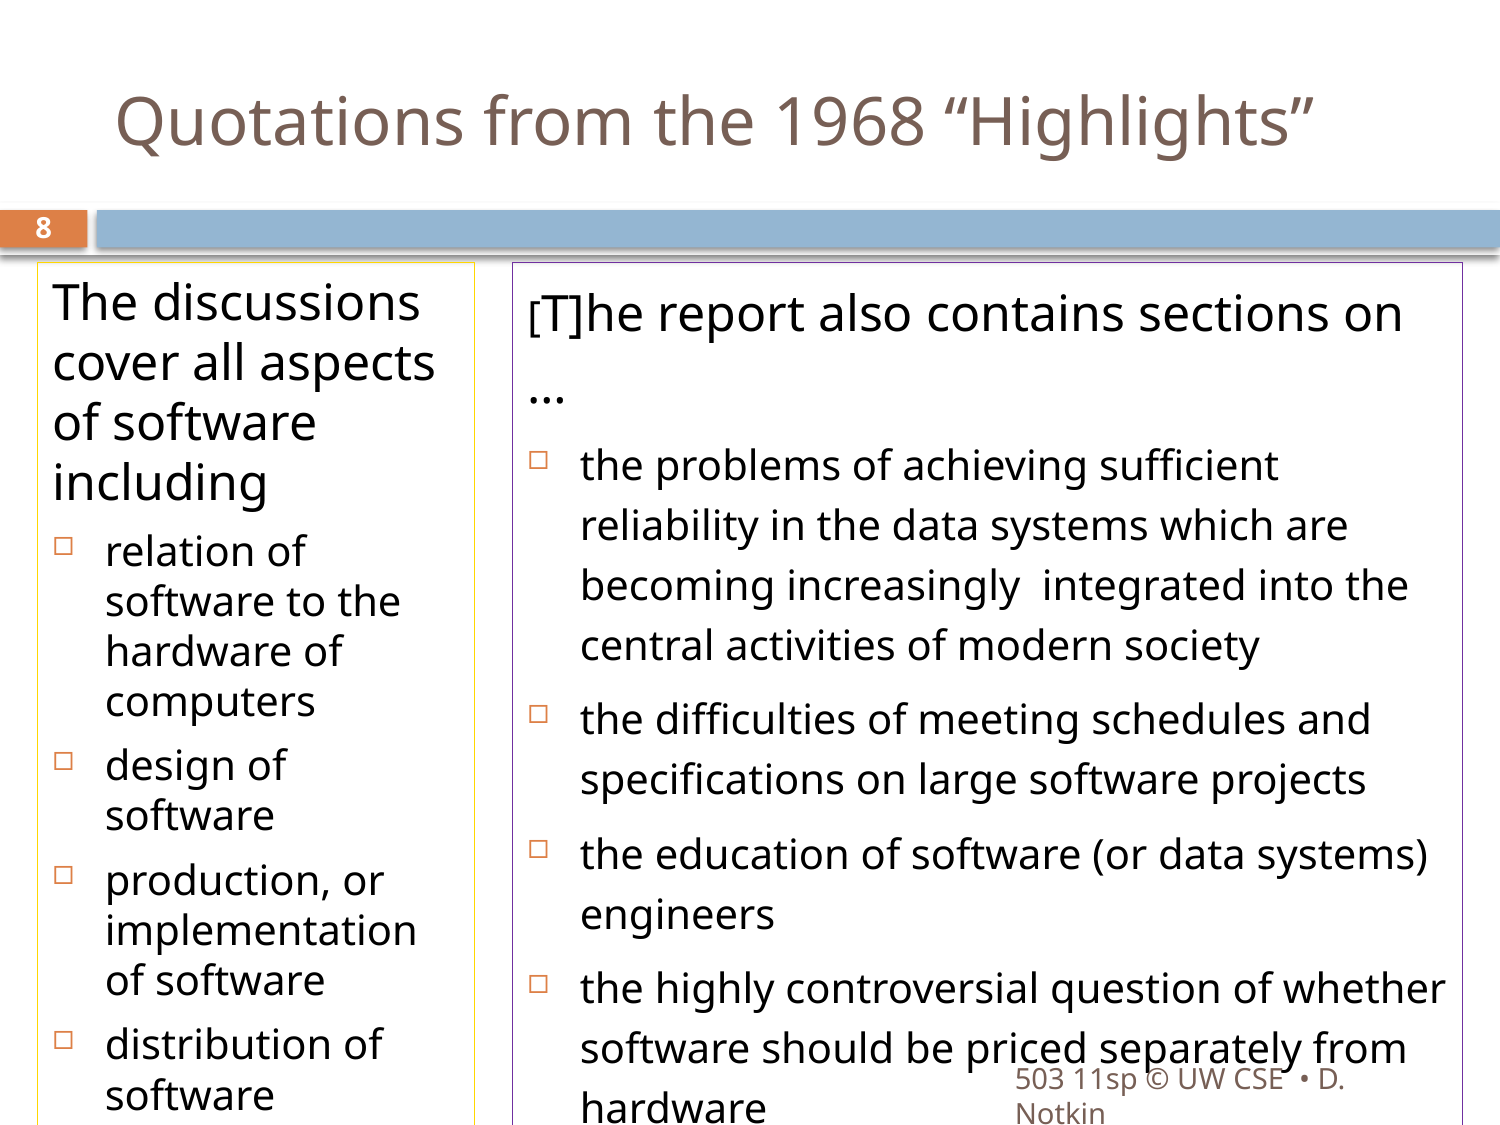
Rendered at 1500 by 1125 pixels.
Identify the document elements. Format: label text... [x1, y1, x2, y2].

title Quotations from the 1968 “Highlights” [99, 37, 1438, 200]
list The discussions cover all aspects of software including relation of software to the hardware of computers design of software production, or implementation of software distribution of software service on software. [37, 262, 475, 1125]
list [T]he report also contains sections on … the problems of achieving sufficient reliability in the data systems which are becoming increasingly integrated into the central activities of modern society the difficulties of meeting schedules and specifications on large software projects the education of software (or data systems) engineers the highly controversial question of whether software should be priced separately from hardware [512, 262, 1463, 1125]
slide_number 8 [0, 208, 88, 249]
slide_number 503 11sp © UW CSE • D. Notkin [999, 1065, 1438, 1125]
